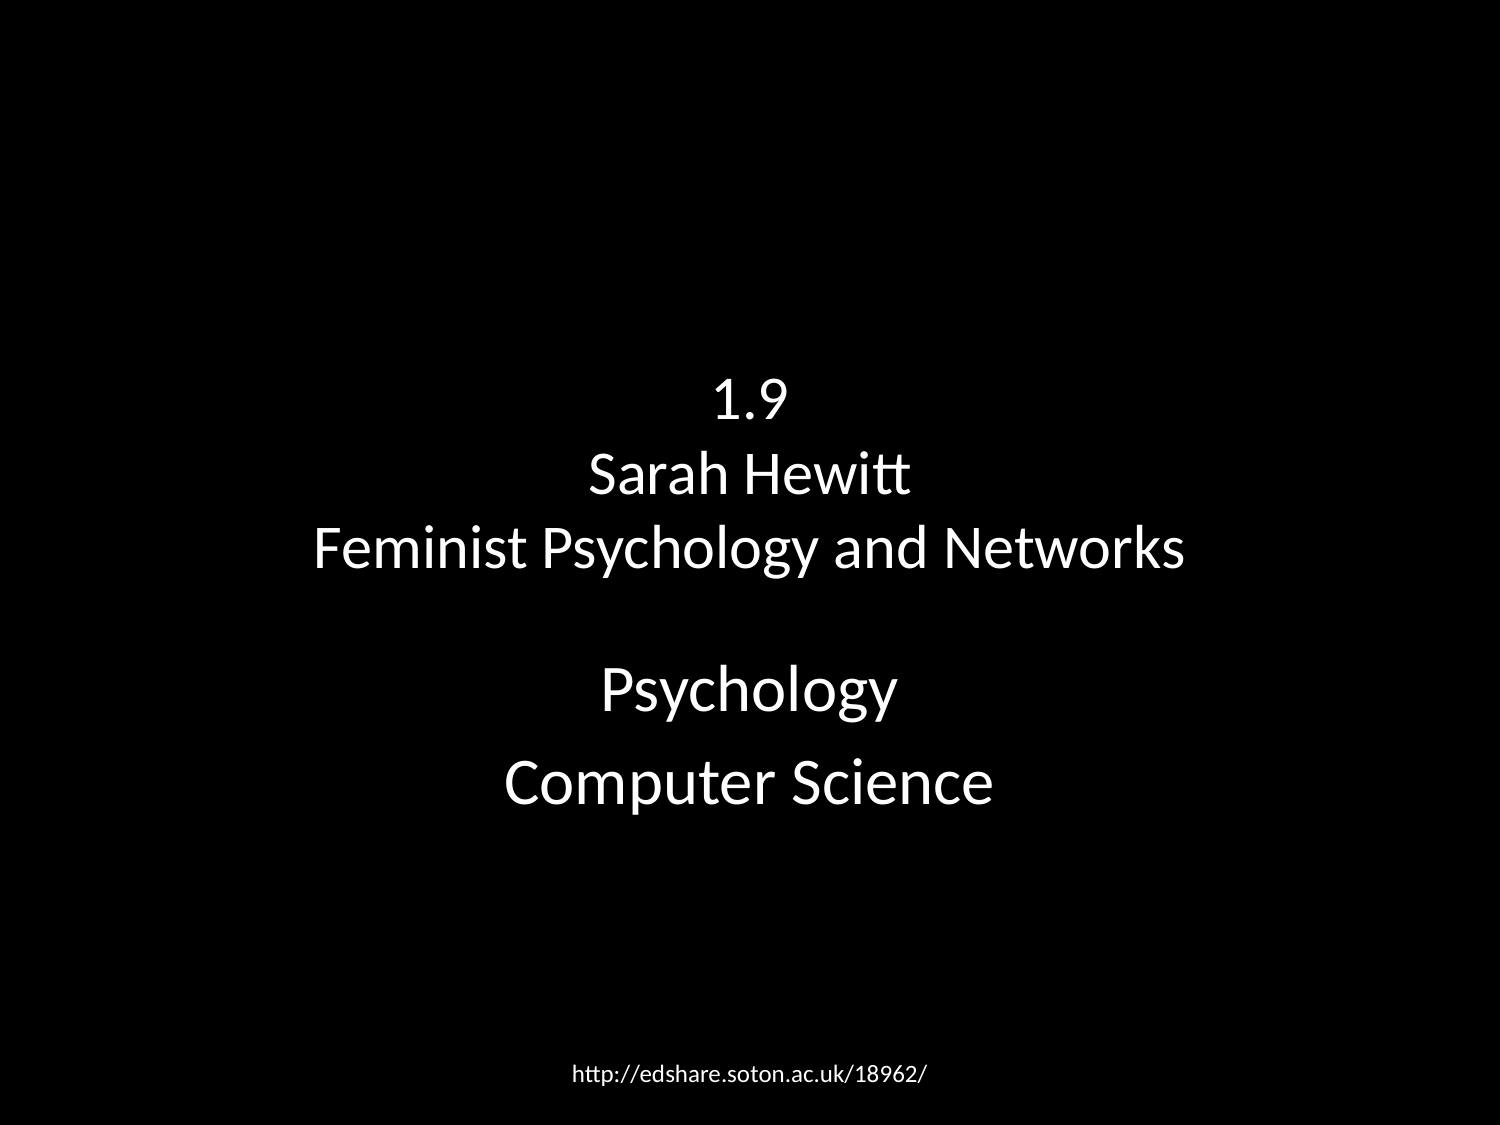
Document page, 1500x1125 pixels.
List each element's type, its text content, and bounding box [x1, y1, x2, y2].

title 1.9 Sarah Hewitt Feminist Psychology and Networks [112, 349, 1388, 591]
subtitle Psychology Computer Science [225, 637, 1275, 925]
footer http://edshare.soton.ac.uk/18962/ [425, 1042, 1075, 1103]
